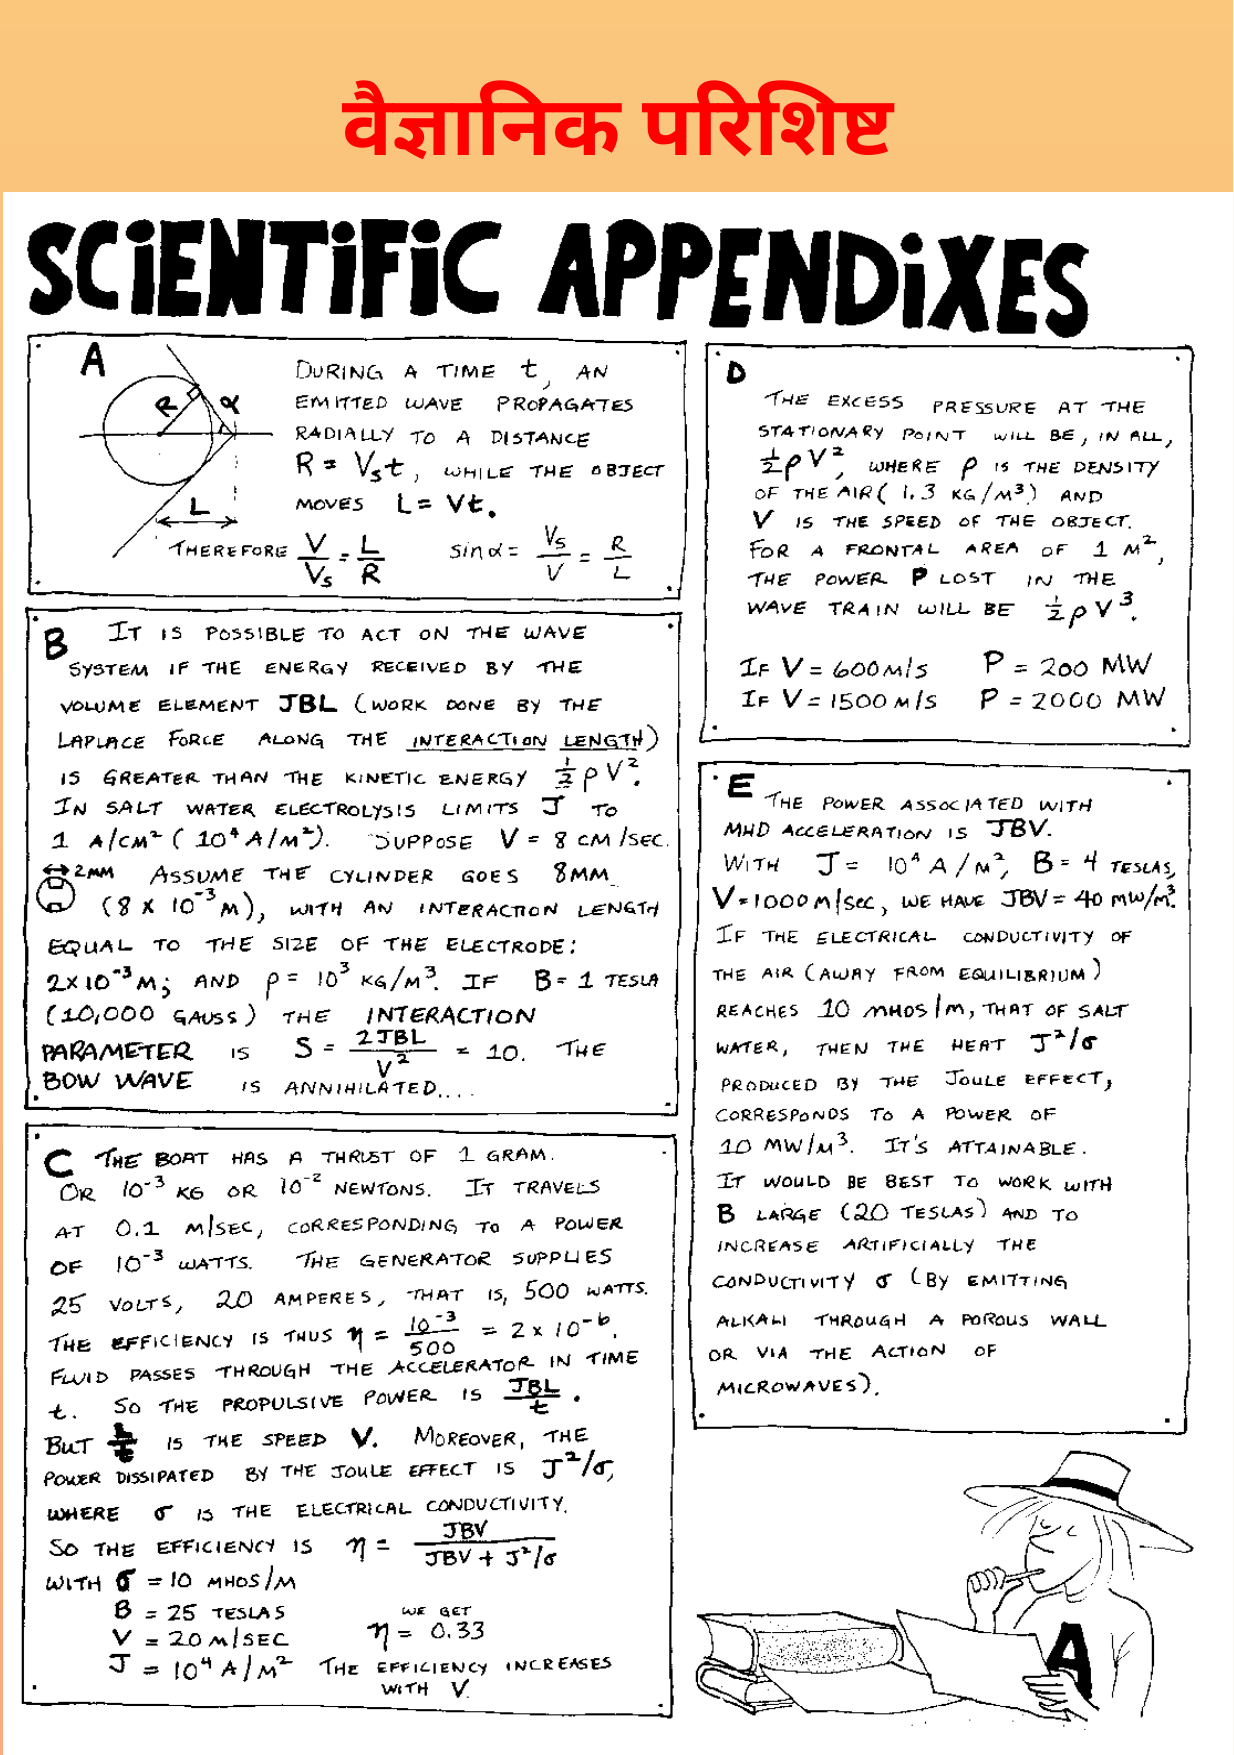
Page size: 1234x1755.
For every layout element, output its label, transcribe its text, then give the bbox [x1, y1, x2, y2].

text_box वैज्ञानिक परिशिष्ट [0, 64, 1234, 180]
picture [3, 192, 1234, 1755]
